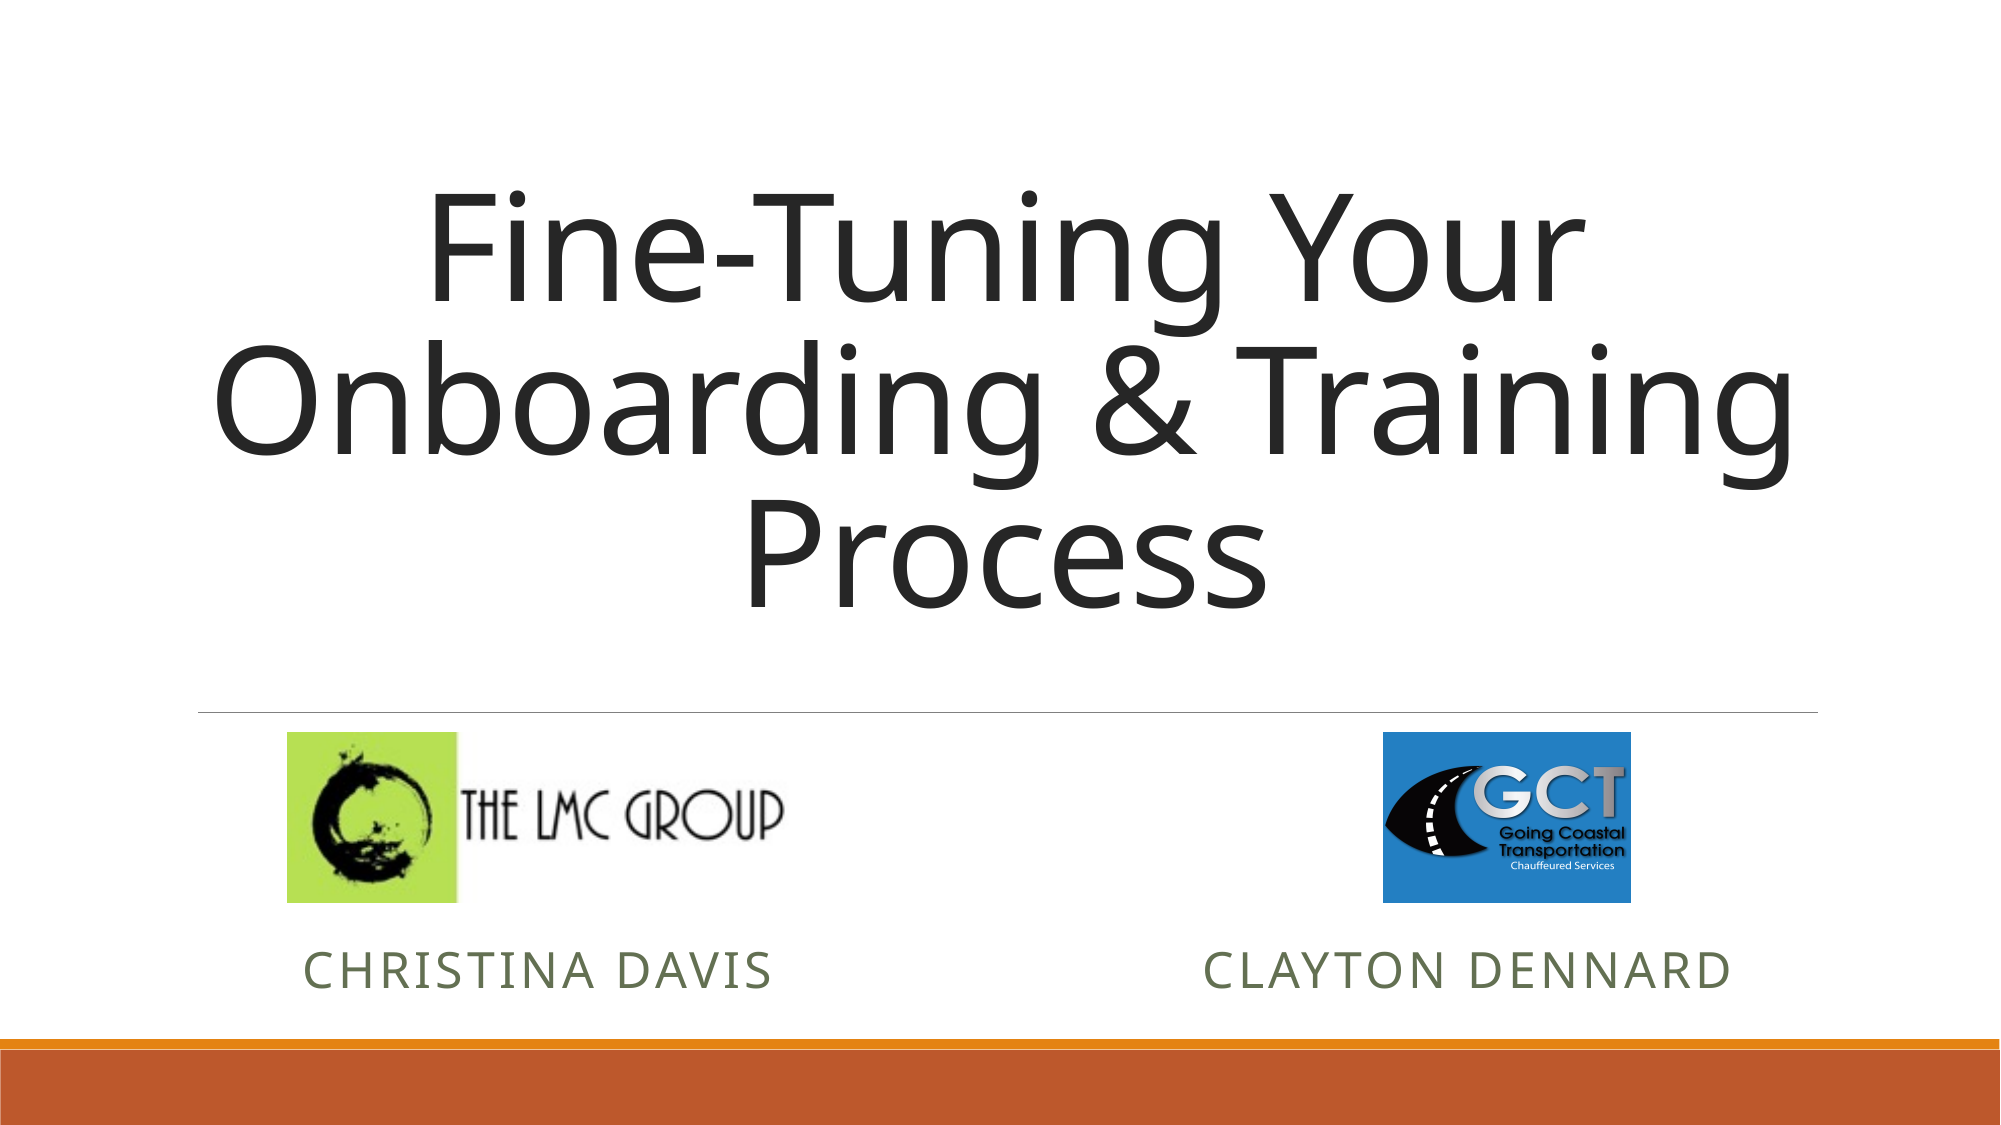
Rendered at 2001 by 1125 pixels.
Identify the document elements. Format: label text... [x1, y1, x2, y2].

title Fine-Tuning Your Onboarding & Training Process [180, 124, 1830, 646]
subtitle Christina Davis Clayton dennard [287, 937, 1830, 1125]
picture [286, 732, 791, 904]
picture [1383, 732, 1632, 904]
